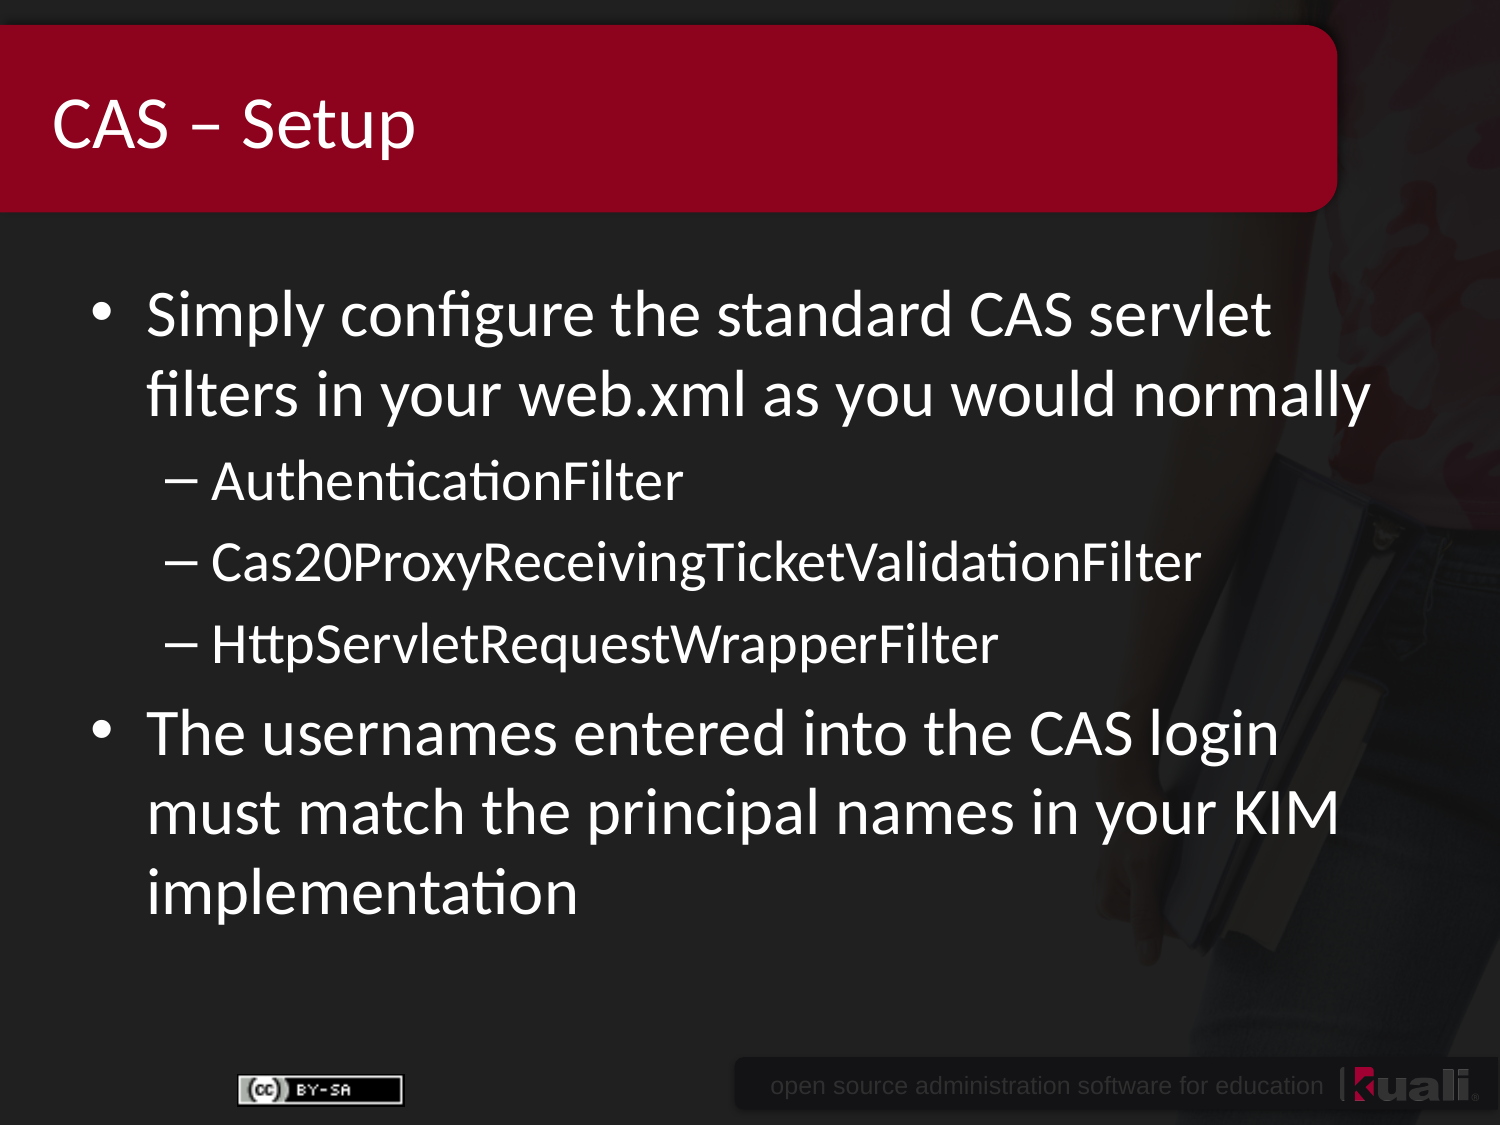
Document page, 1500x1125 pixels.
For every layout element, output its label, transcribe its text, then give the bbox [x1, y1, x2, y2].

list Simply configure the standard CAS servlet filters in your web.xml as you would normally AuthenticationFilter Cas20ProxyReceivingTicketValidationFilter HttpServletRequestWrapperFilter The usernames entered into the CAS login must match the principal names in your KIM implementation [75, 262, 1425, 1005]
picture [237, 1074, 405, 1107]
title CAS – Setup [37, 50, 1288, 188]
picture [1340, 1067, 1479, 1101]
